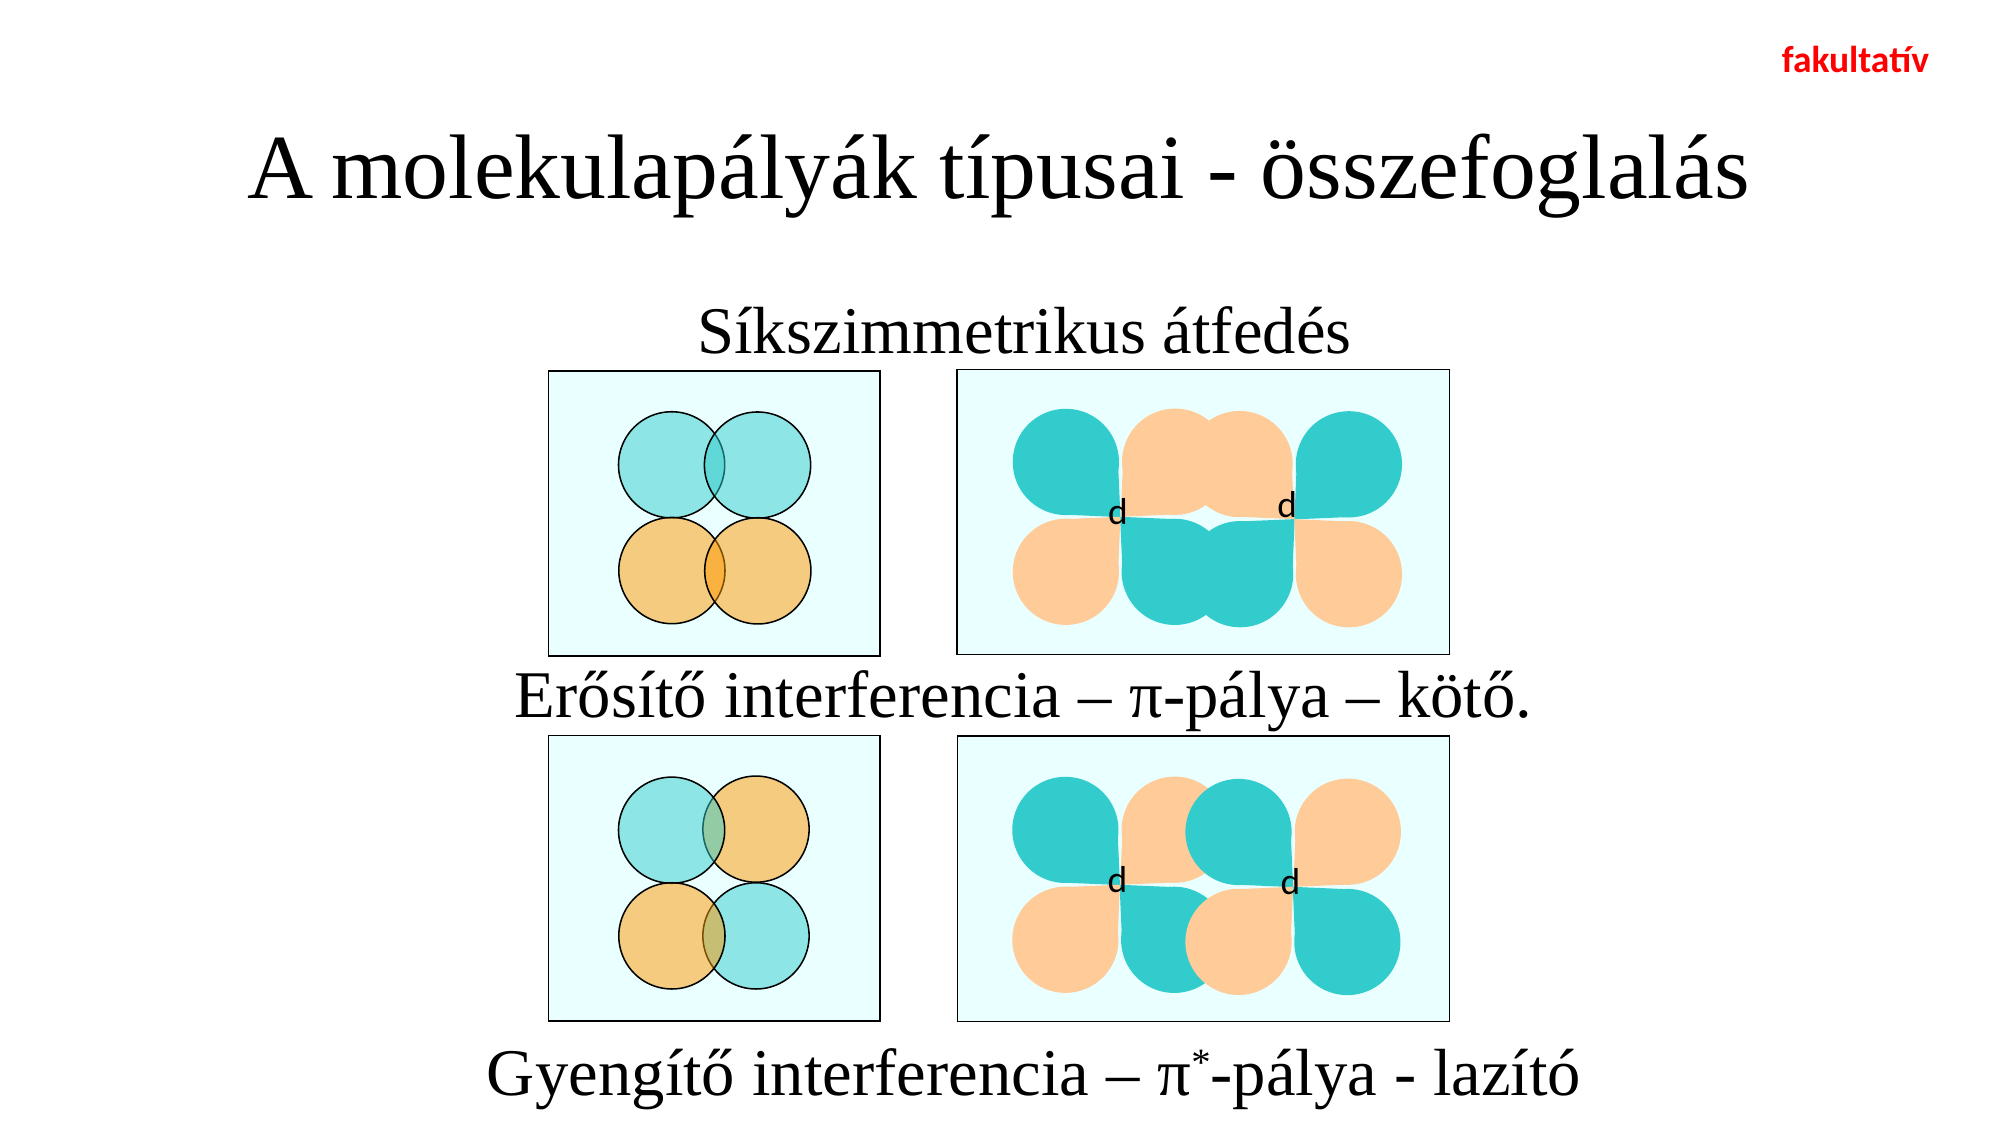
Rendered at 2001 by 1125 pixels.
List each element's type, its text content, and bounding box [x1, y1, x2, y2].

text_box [704, 411, 811, 624]
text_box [1186, 410, 1403, 628]
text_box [1012, 776, 1228, 993]
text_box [618, 411, 704, 624]
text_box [618, 777, 725, 990]
text_box Síkszimmetrikus átfedés [682, 279, 1368, 369]
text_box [702, 776, 810, 990]
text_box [1012, 408, 1229, 625]
text_box Erősítő interferencia – π-pálya – kötő. [1450, 643, 1549, 739]
text_box Gyengítő interferencia – π*-pálya - lazító [472, 1021, 1598, 1116]
text_box Erősítő interferencia – π-pálya – kötő. [500, 643, 548, 739]
title A molekulapályák típusai - összefoglalás [137, 59, 1863, 278]
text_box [548, 369, 1450, 1022]
text_box fakultatív [1767, 27, 1944, 88]
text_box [1185, 778, 1401, 995]
